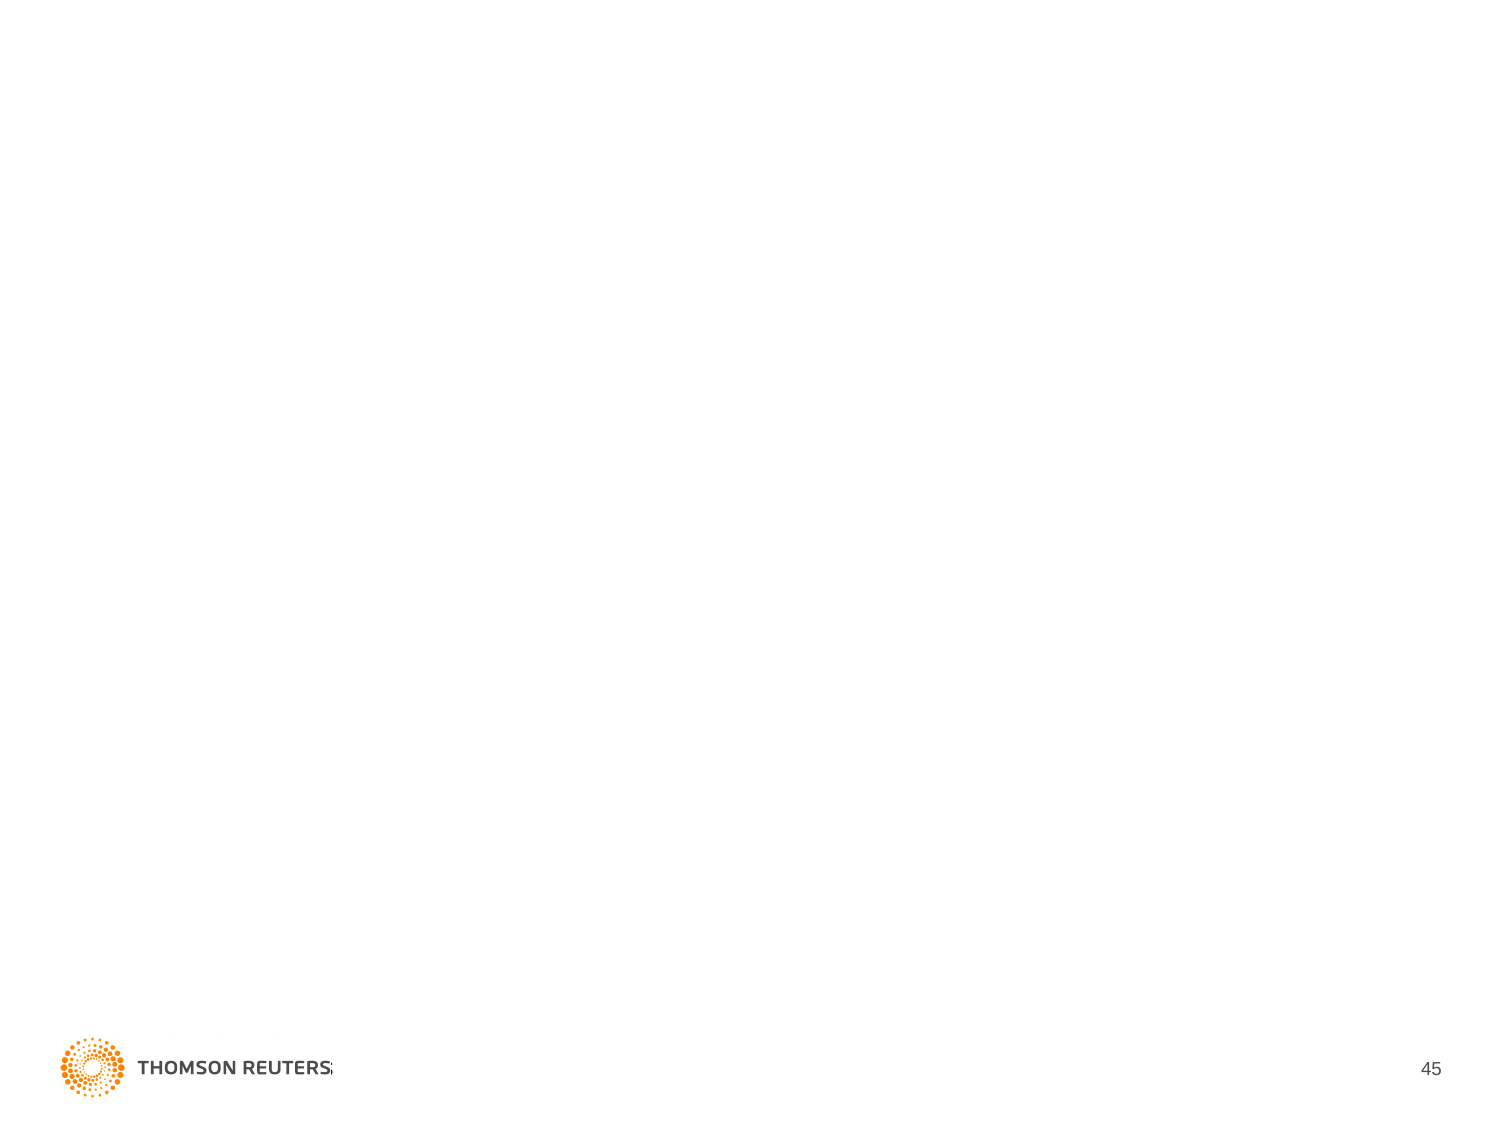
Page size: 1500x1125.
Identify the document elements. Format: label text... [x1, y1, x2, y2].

picture [60, 1037, 333, 1125]
slide_number 45 [1381, 1048, 1458, 1088]
